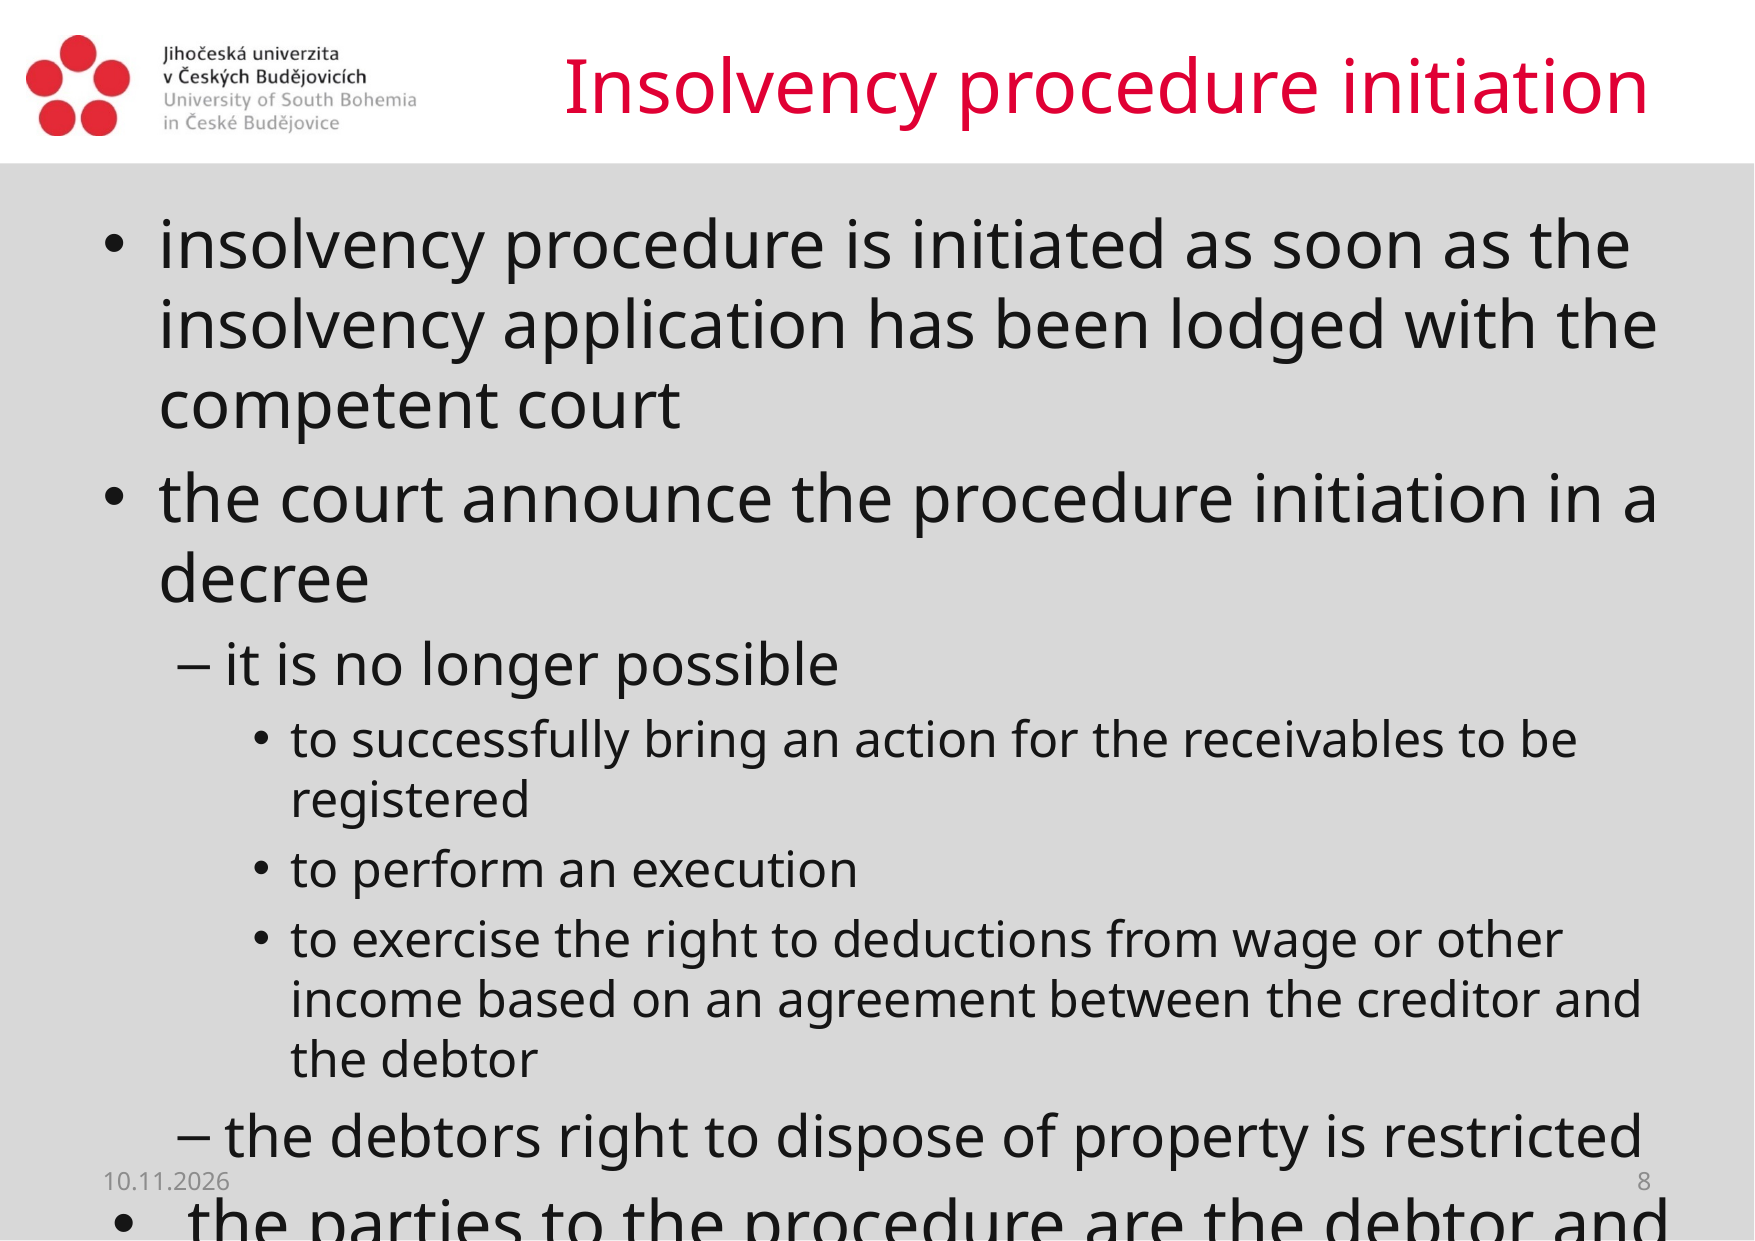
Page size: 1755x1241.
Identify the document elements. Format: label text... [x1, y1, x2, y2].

slide_number 8 [1257, 1149, 1667, 1216]
title Insolvency procedure initiation [448, 29, 1667, 139]
list insolvency procedure is initiated as soon as the insolvency application has been lodged with the competent court the court announce the procedure initiation in a decree it is no longer possible to successfully bring an action for the receivables to be registered to perform an execution to exercise the right to deductions from wage or other income based on an agreement between the creditor and the debtor the debtors right to dispose of property is restricted the parties to the procedure are the debtor and the creditors [87, 194, 1690, 1109]
picture [26, 35, 417, 136]
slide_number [87, 1149, 498, 1216]
